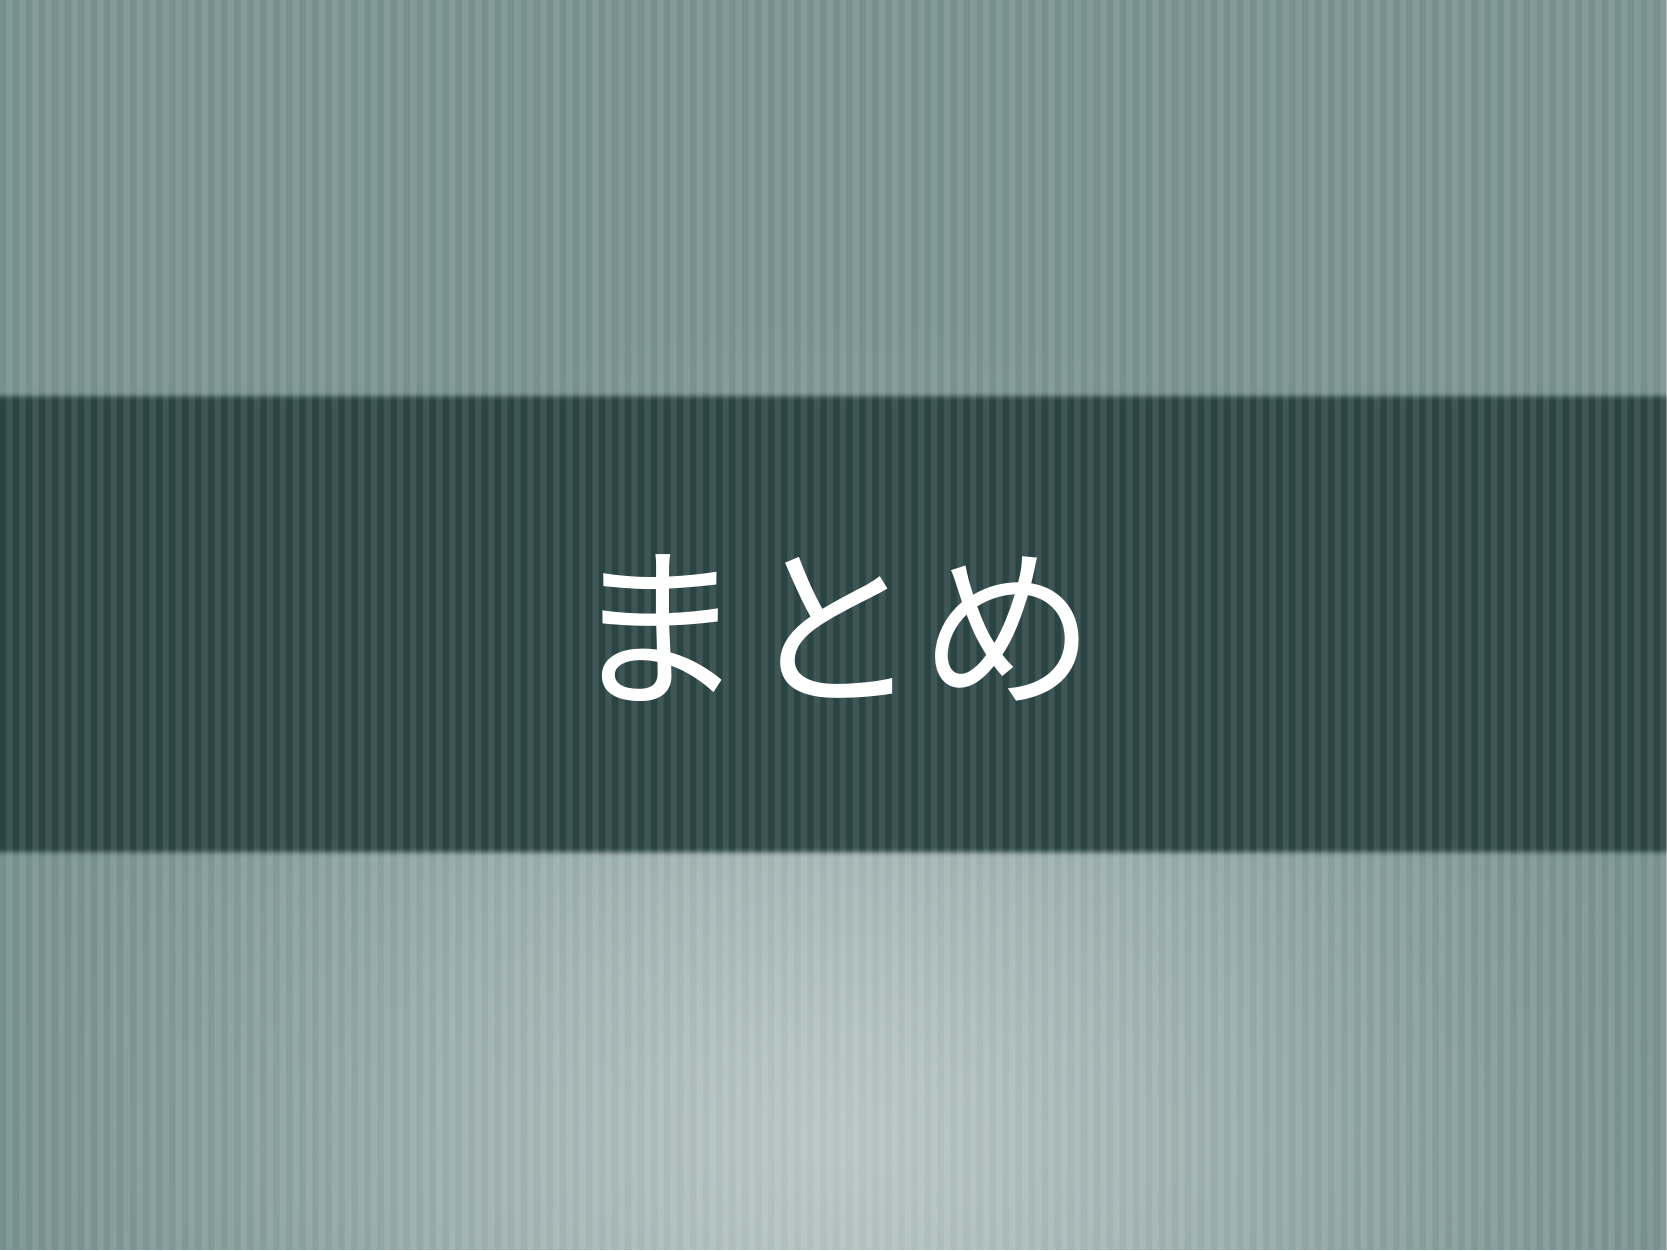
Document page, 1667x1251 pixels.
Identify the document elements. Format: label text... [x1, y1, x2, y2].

title まとめ [161, 395, 1505, 853]
picture [0, 0, 1667, 1250]
